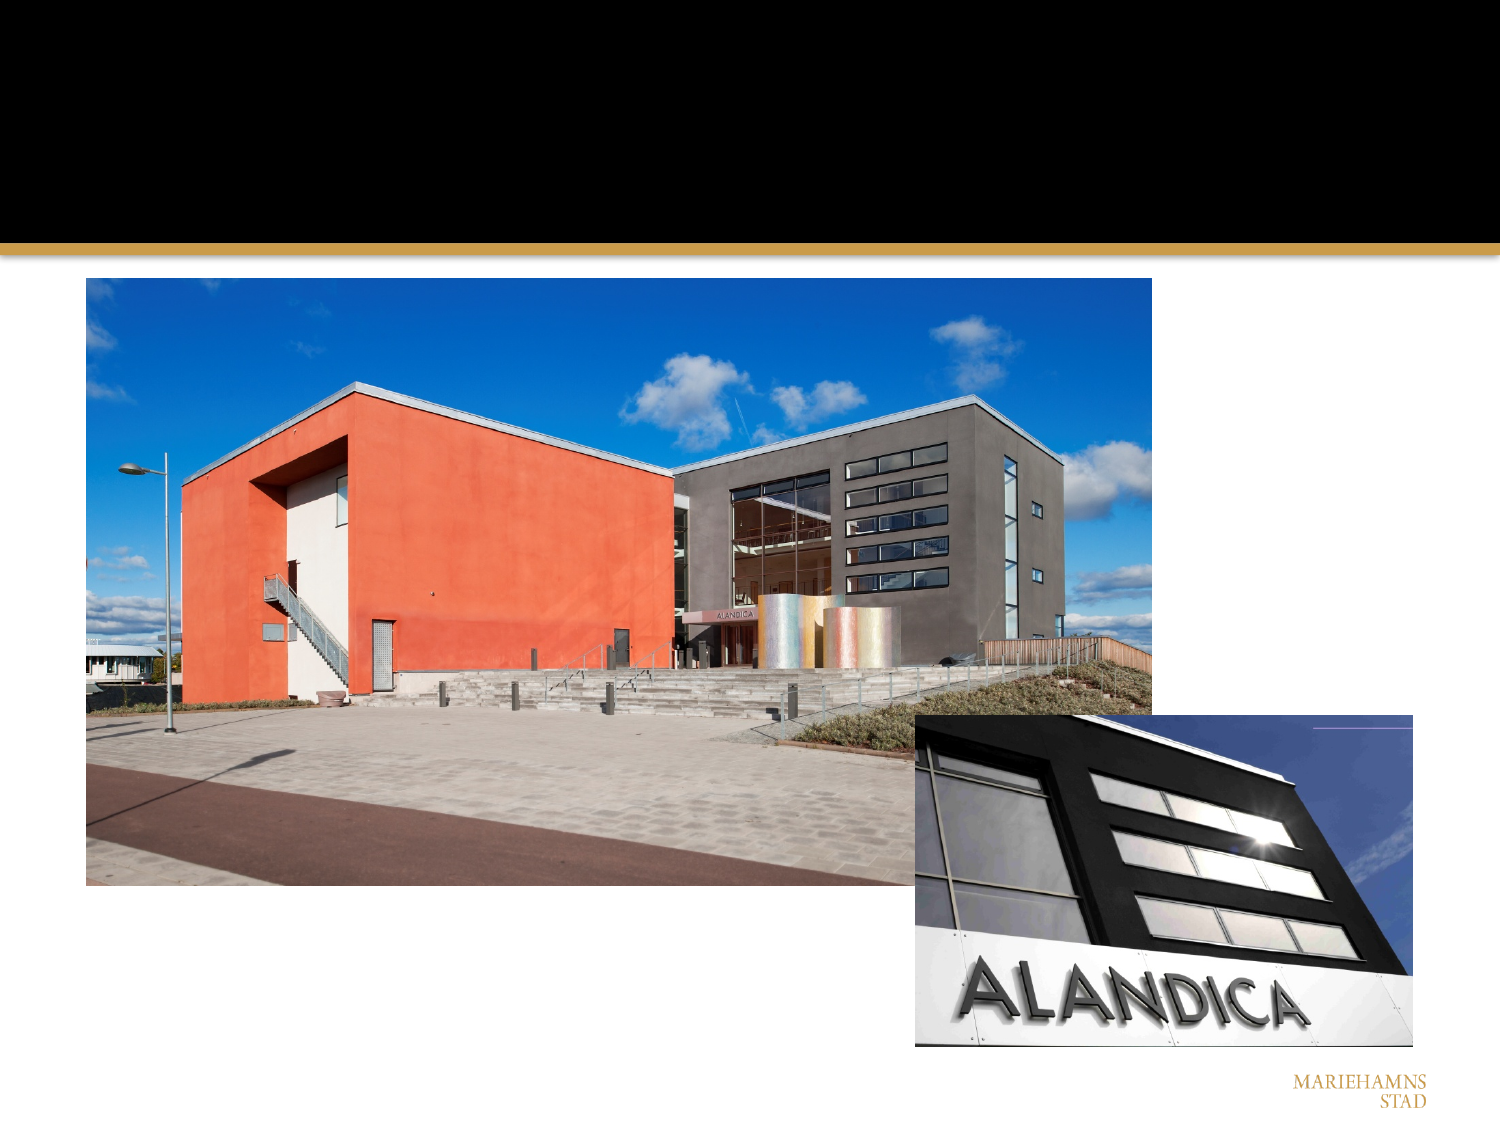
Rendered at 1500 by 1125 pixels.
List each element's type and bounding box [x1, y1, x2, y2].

picture [915, 715, 1413, 1048]
picture [1293, 1074, 1426, 1108]
list [86, 278, 1152, 886]
